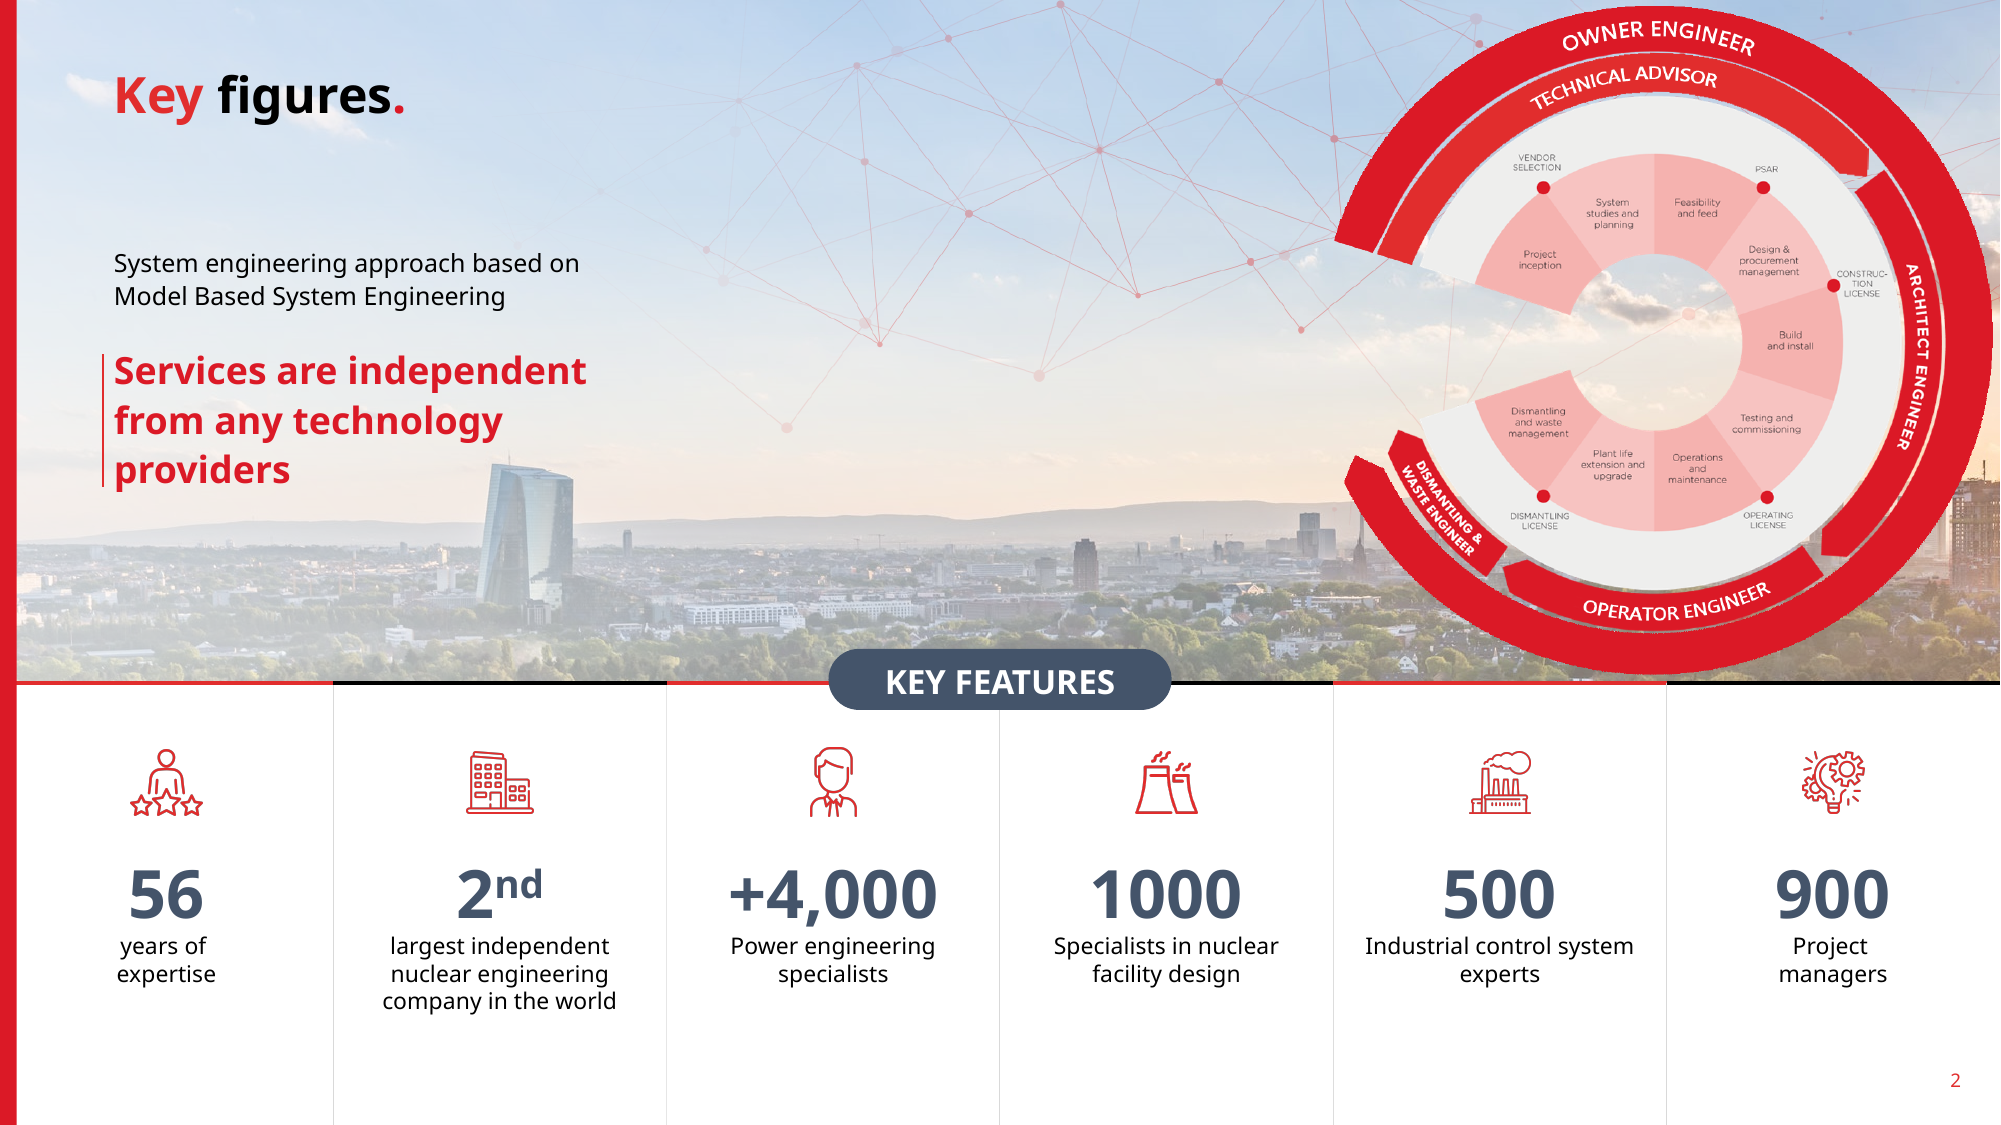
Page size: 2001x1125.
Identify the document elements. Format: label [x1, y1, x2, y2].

text_box [0, 0, 2000, 682]
text_box [667, 682, 999, 1125]
text_box [102, 342, 635, 491]
text_box [999, 682, 1334, 1125]
text_box [828, 648, 1172, 710]
picture [1330, 0, 1999, 675]
text_box [0, 682, 333, 1125]
text_box [1666, 682, 2000, 1125]
text_box [1334, 682, 1666, 1125]
text_box [333, 682, 667, 1125]
